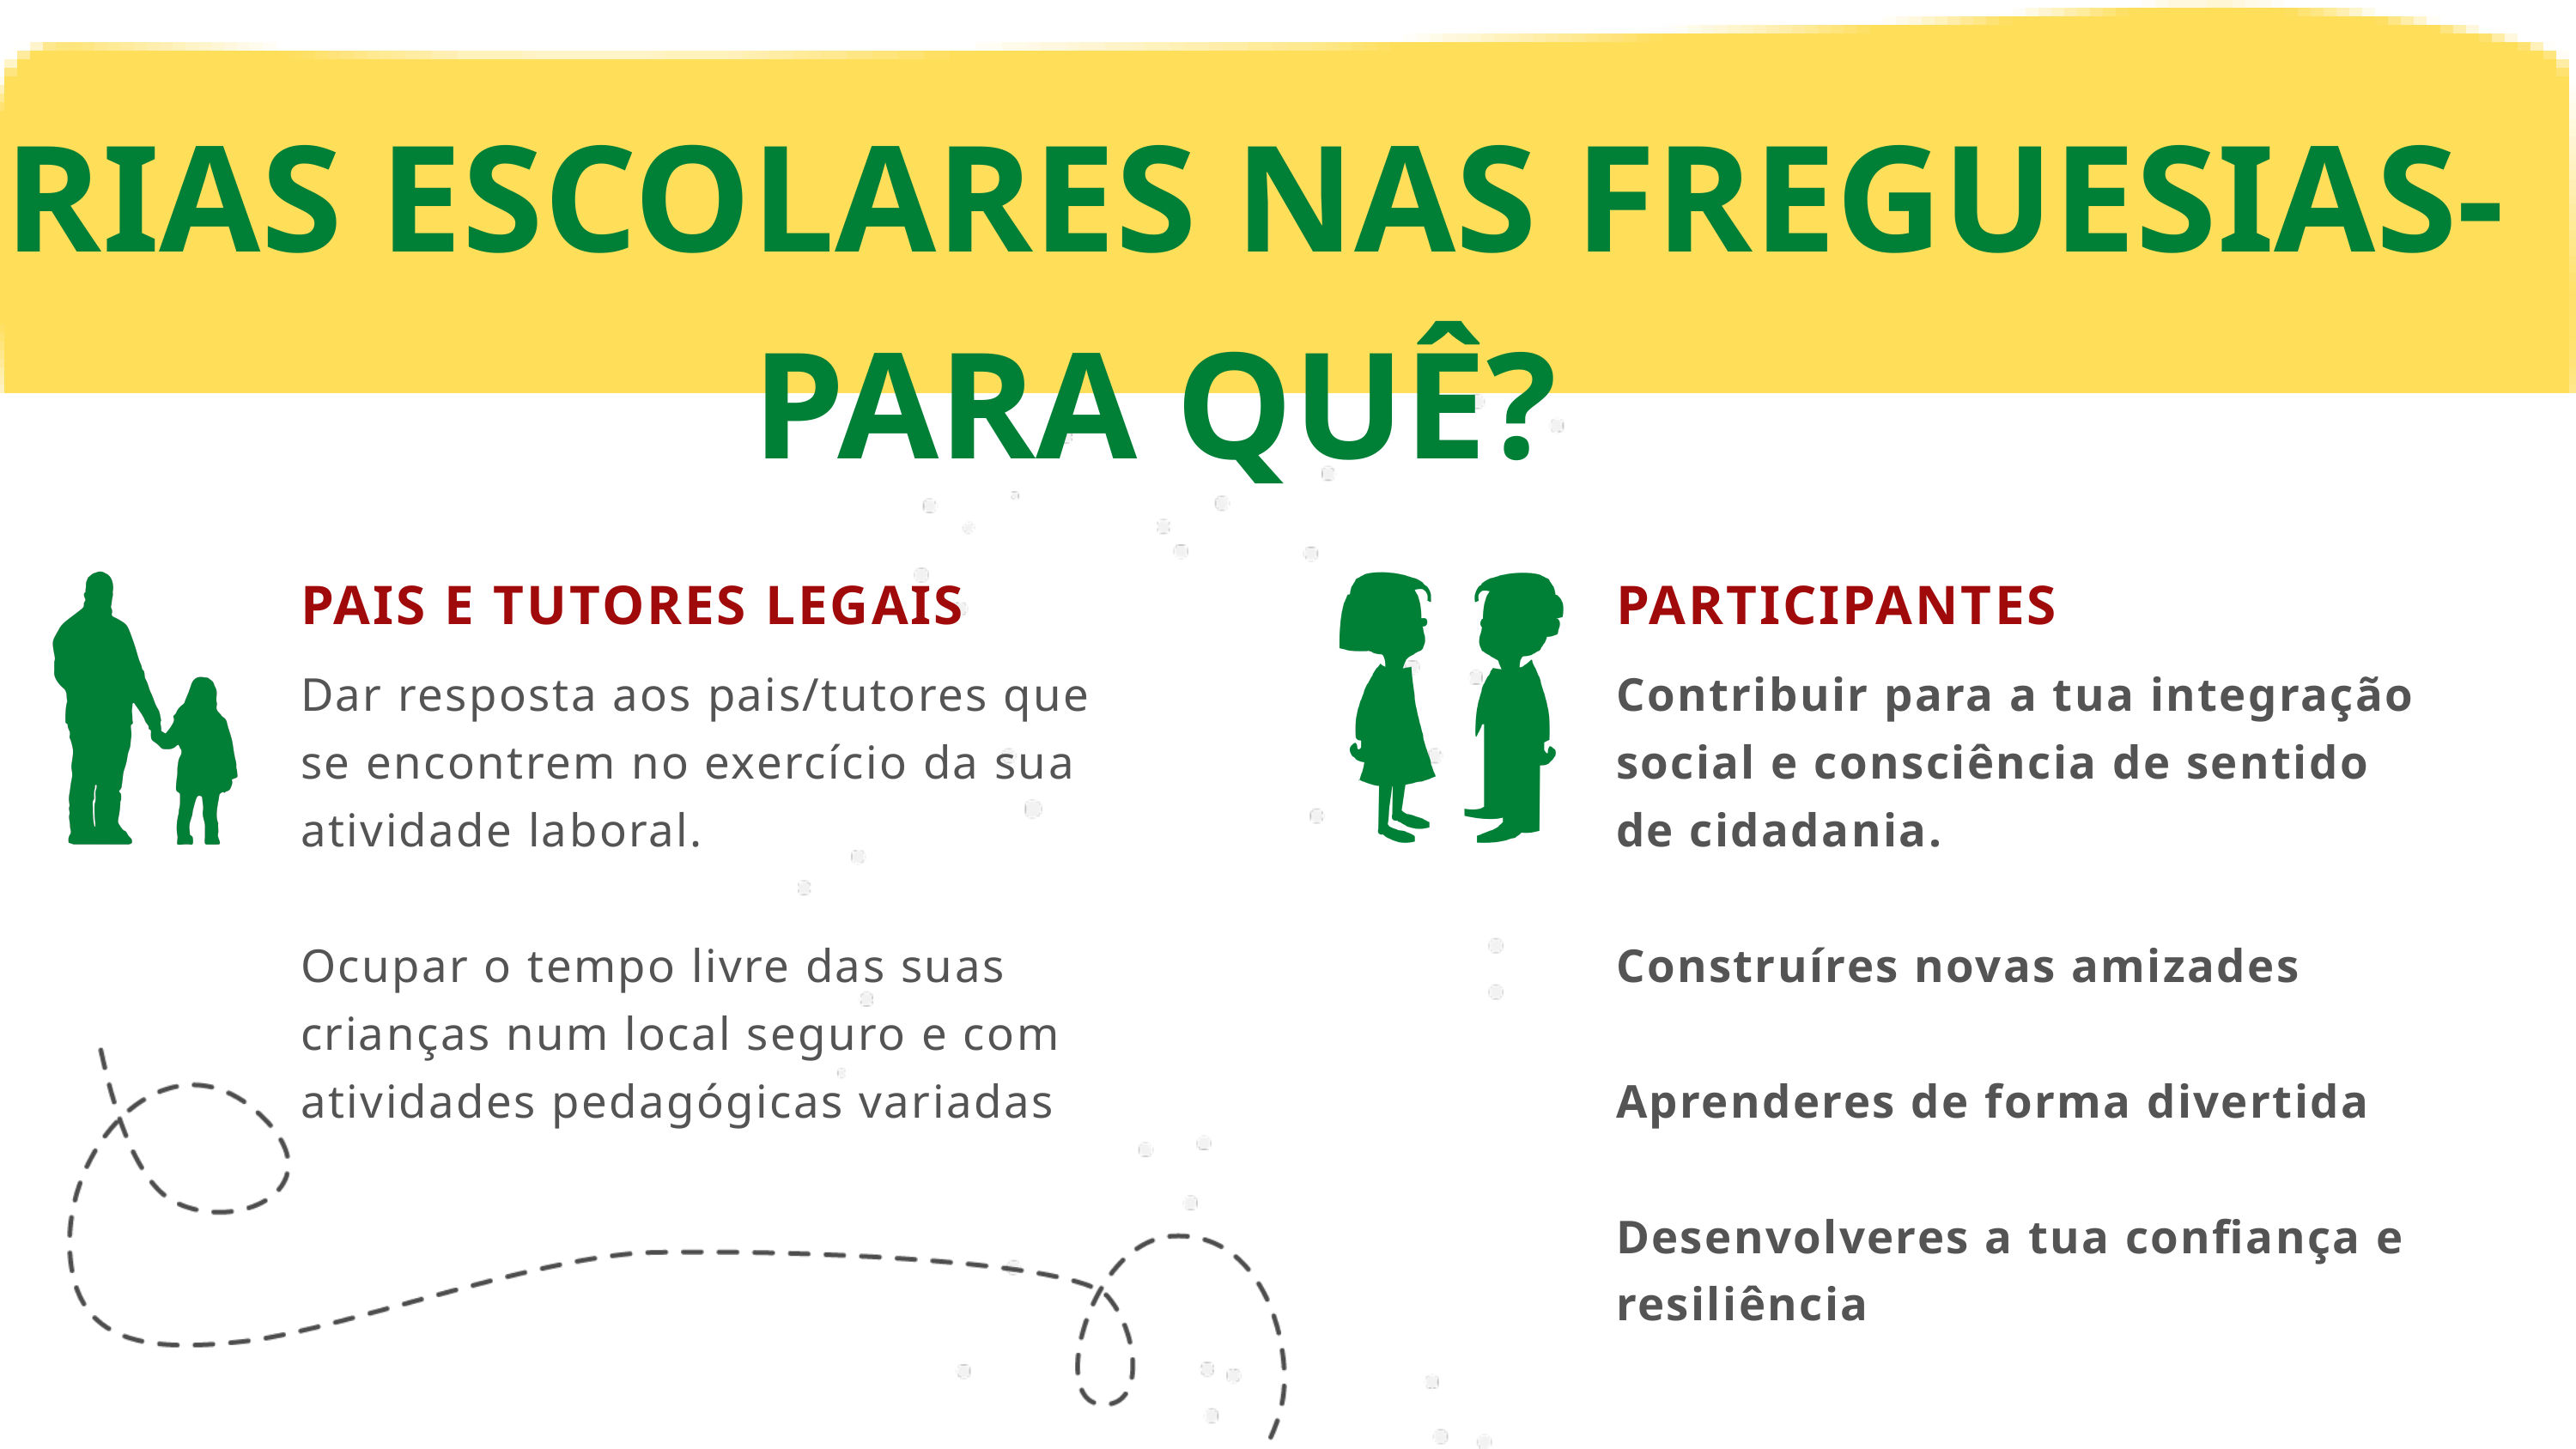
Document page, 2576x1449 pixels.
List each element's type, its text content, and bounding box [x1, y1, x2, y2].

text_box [300, 570, 1107, 1321]
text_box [1615, 570, 2422, 1388]
text_box [52, 570, 238, 846]
text_box [55, 1045, 1312, 1449]
text_box [0, 0, 2576, 393]
text_box [797, 488, 1566, 1449]
text_box FÉRIAS ESCOLARES NAS FREGUESIAS- PARA QUÊ? [0, 76, 2507, 488]
text_box [1339, 570, 1566, 846]
